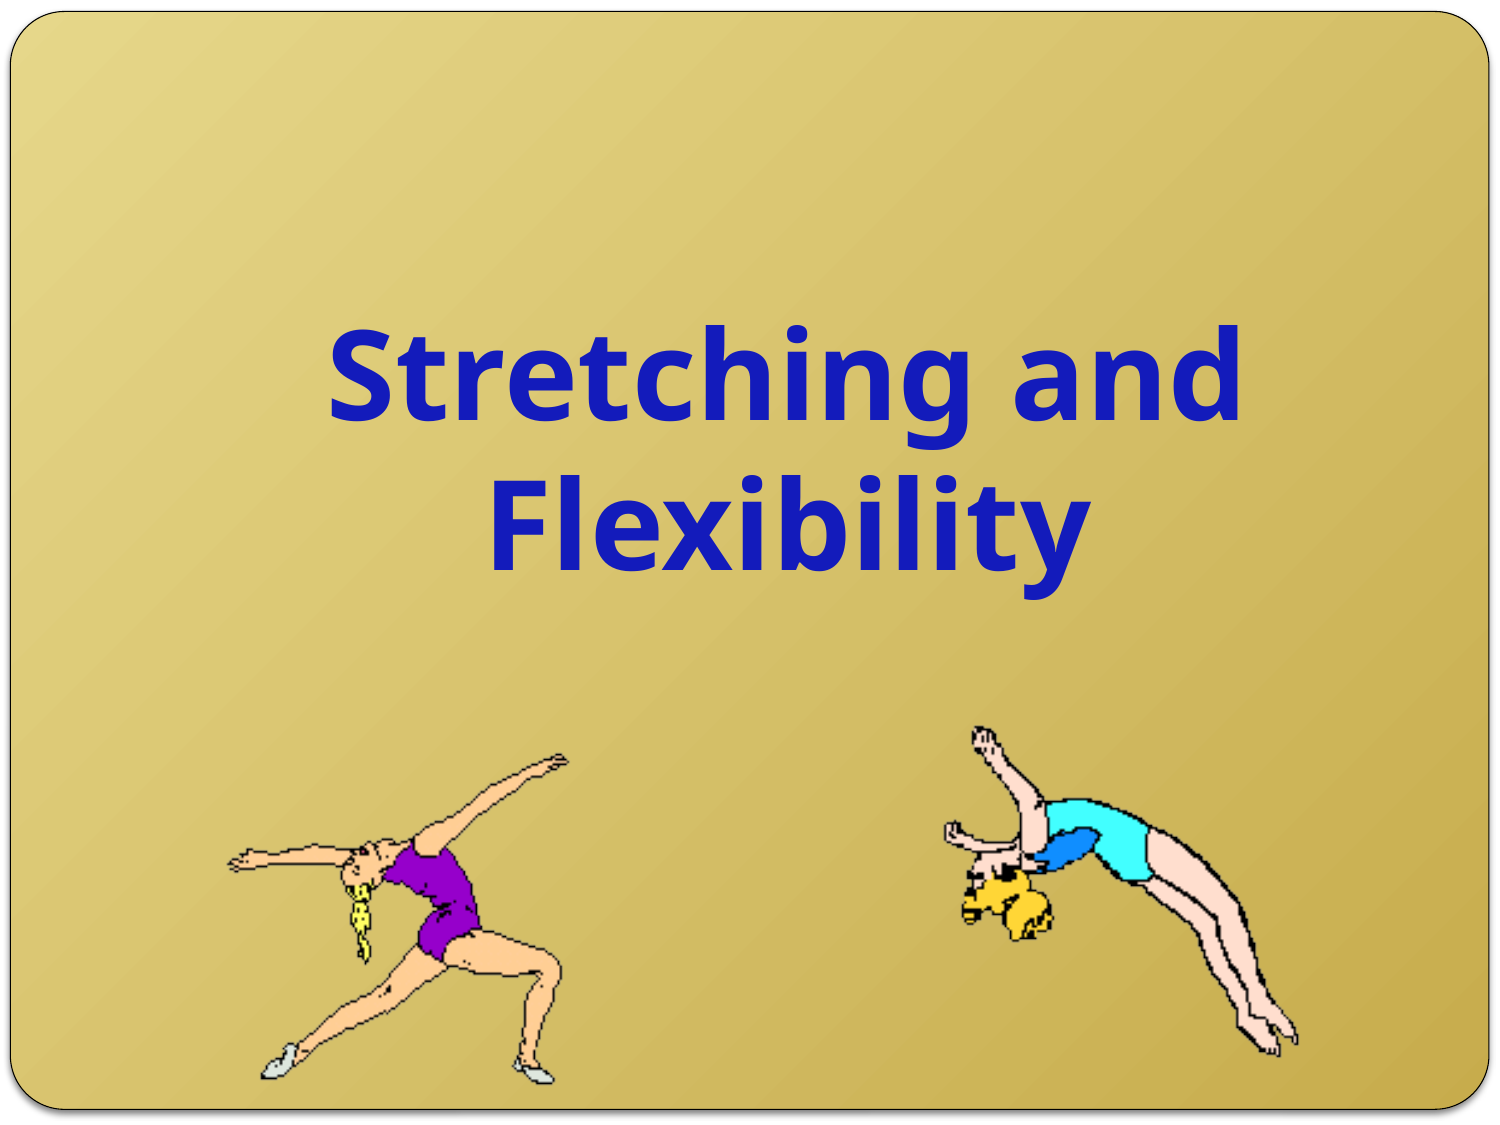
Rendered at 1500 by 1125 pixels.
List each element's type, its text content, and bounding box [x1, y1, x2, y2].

title Stretching and Flexibility [149, 662, 1426, 851]
picture [224, 749, 576, 1088]
picture [937, 724, 1302, 1063]
